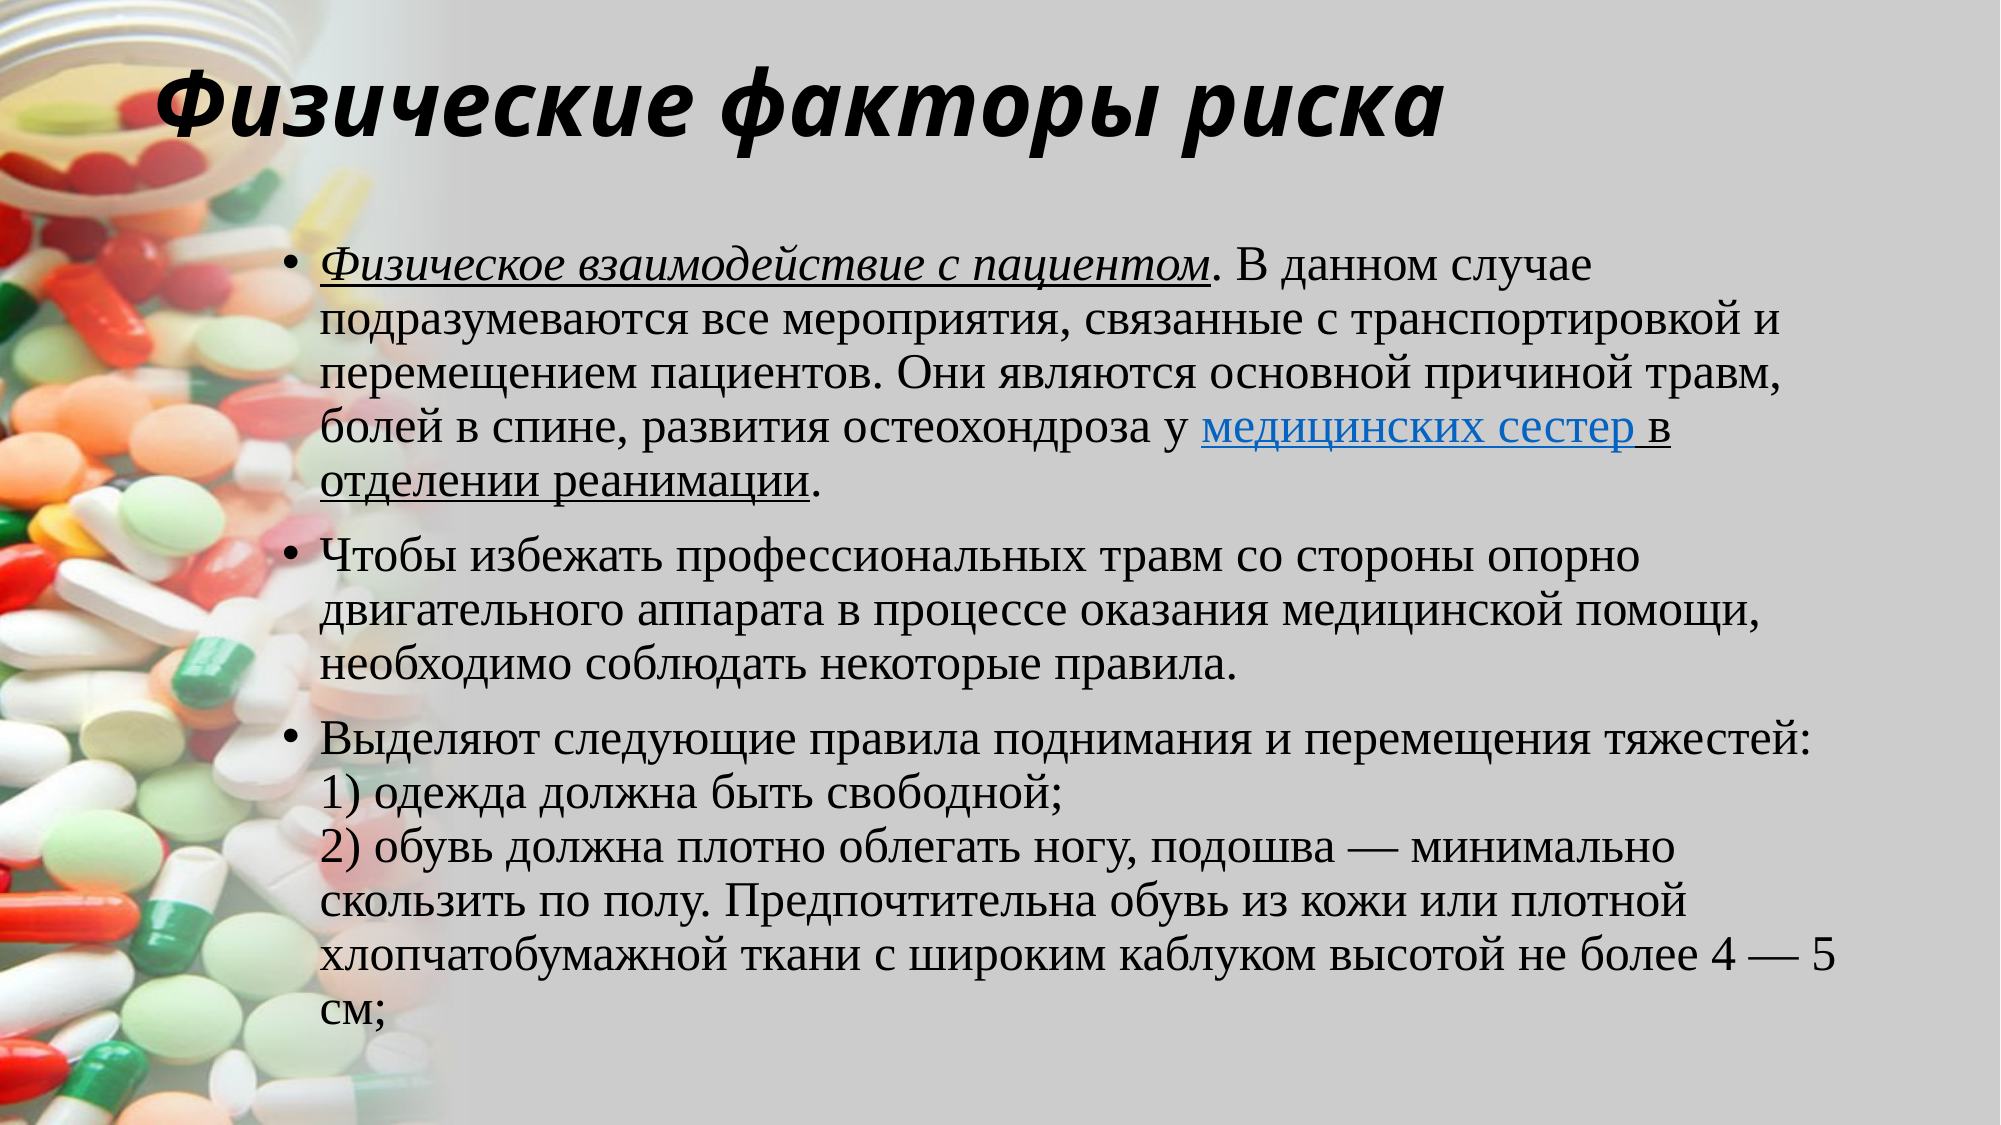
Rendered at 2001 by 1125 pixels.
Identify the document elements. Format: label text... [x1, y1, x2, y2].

title Физические факторы риска [137, 0, 1863, 206]
list Физическое взаимодействие с пациентом. В данном случае подразумеваются все мероприятия, связанные с транспортировкой и перемещением пациентов. Они являются основной причиной травм, болей в спине, развития остеохондроза у медицинских сестер в отделении реанимации. Чтобы избежать профессиональных травм со стороны опорно двигательного аппарата в процессе оказания медицинской помощи, необходимо соблюдать некоторые правила. Выделяют следующие правила поднимания и перемещения тяжестей: 1) одежда должна быть свободной; 2) обувь должна плотно облегать ногу, подошва — минимально скользить по полу. Предпочтительна обувь из кожи или плотной хлопчатобумажной ткани с широким каблуком высотой не более 4 — 5 см; [267, 230, 1863, 1040]
picture [0, 0, 2001, 1125]
